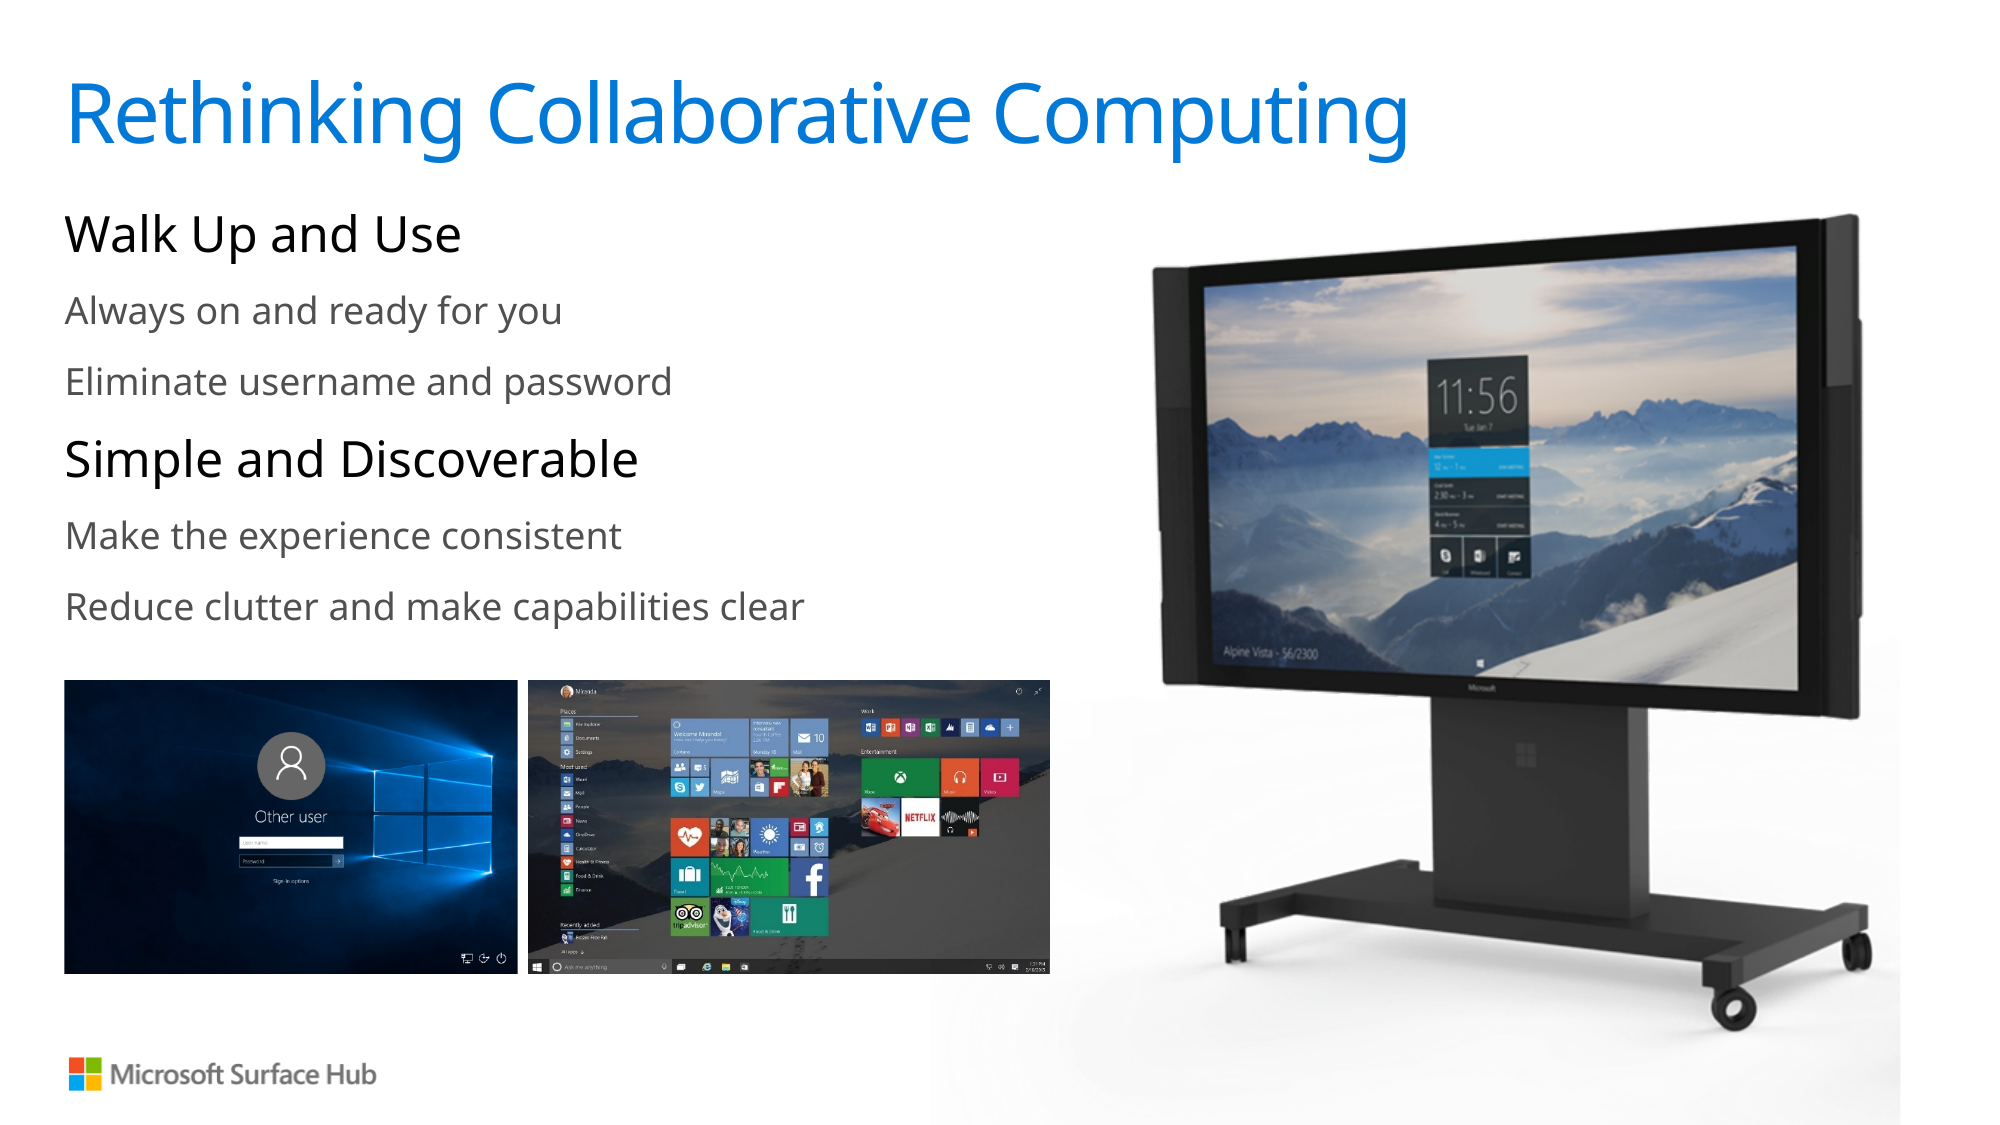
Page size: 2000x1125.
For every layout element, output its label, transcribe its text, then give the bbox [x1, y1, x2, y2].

picture [68, 1057, 377, 1091]
title Rethinking Collaborative Computing [64, 64, 1893, 156]
picture [64, 680, 518, 974]
picture [528, 212, 1901, 1125]
list Walk Up and Use Always on and ready for you Eliminate username and password Simple and Discoverable Make the experience consistent Reduce clutter and make capabilities clear [64, 195, 1893, 1020]
